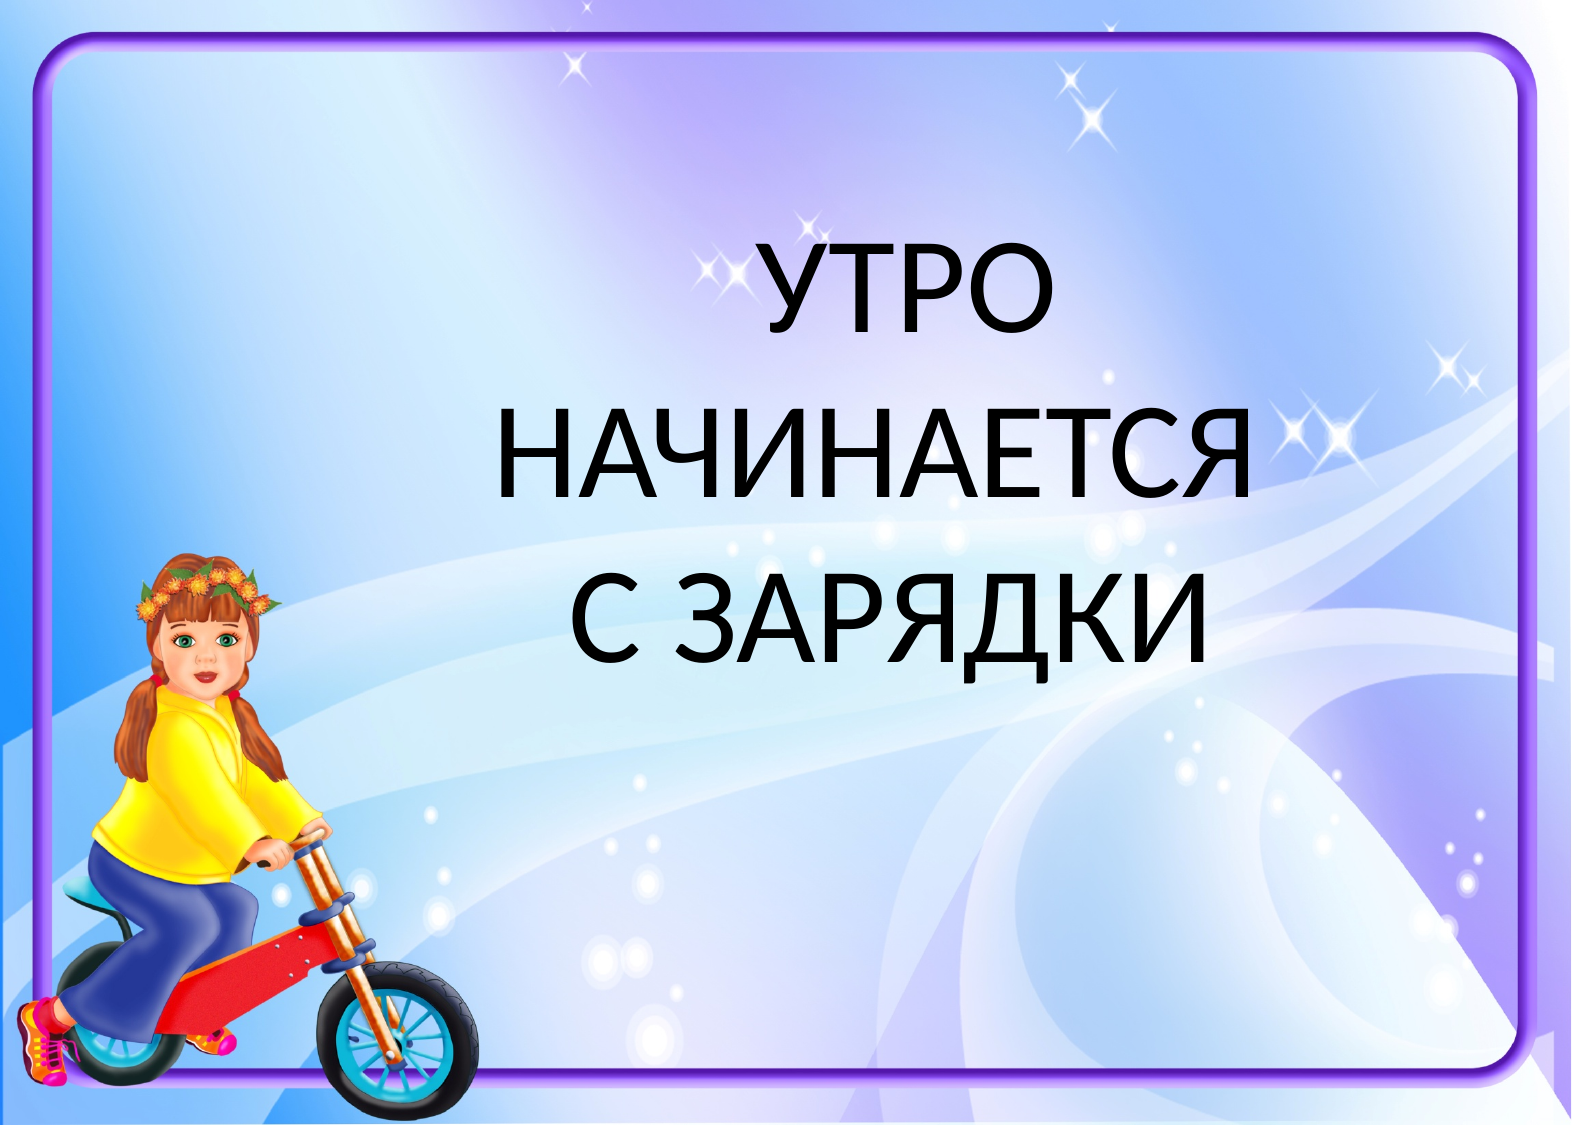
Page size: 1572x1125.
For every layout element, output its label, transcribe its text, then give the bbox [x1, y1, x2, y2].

text_box УТРО НАЧИНАЕТСЯ С ЗАРЯДКИ [347, 187, 1436, 743]
picture [0, 0, 1572, 1125]
